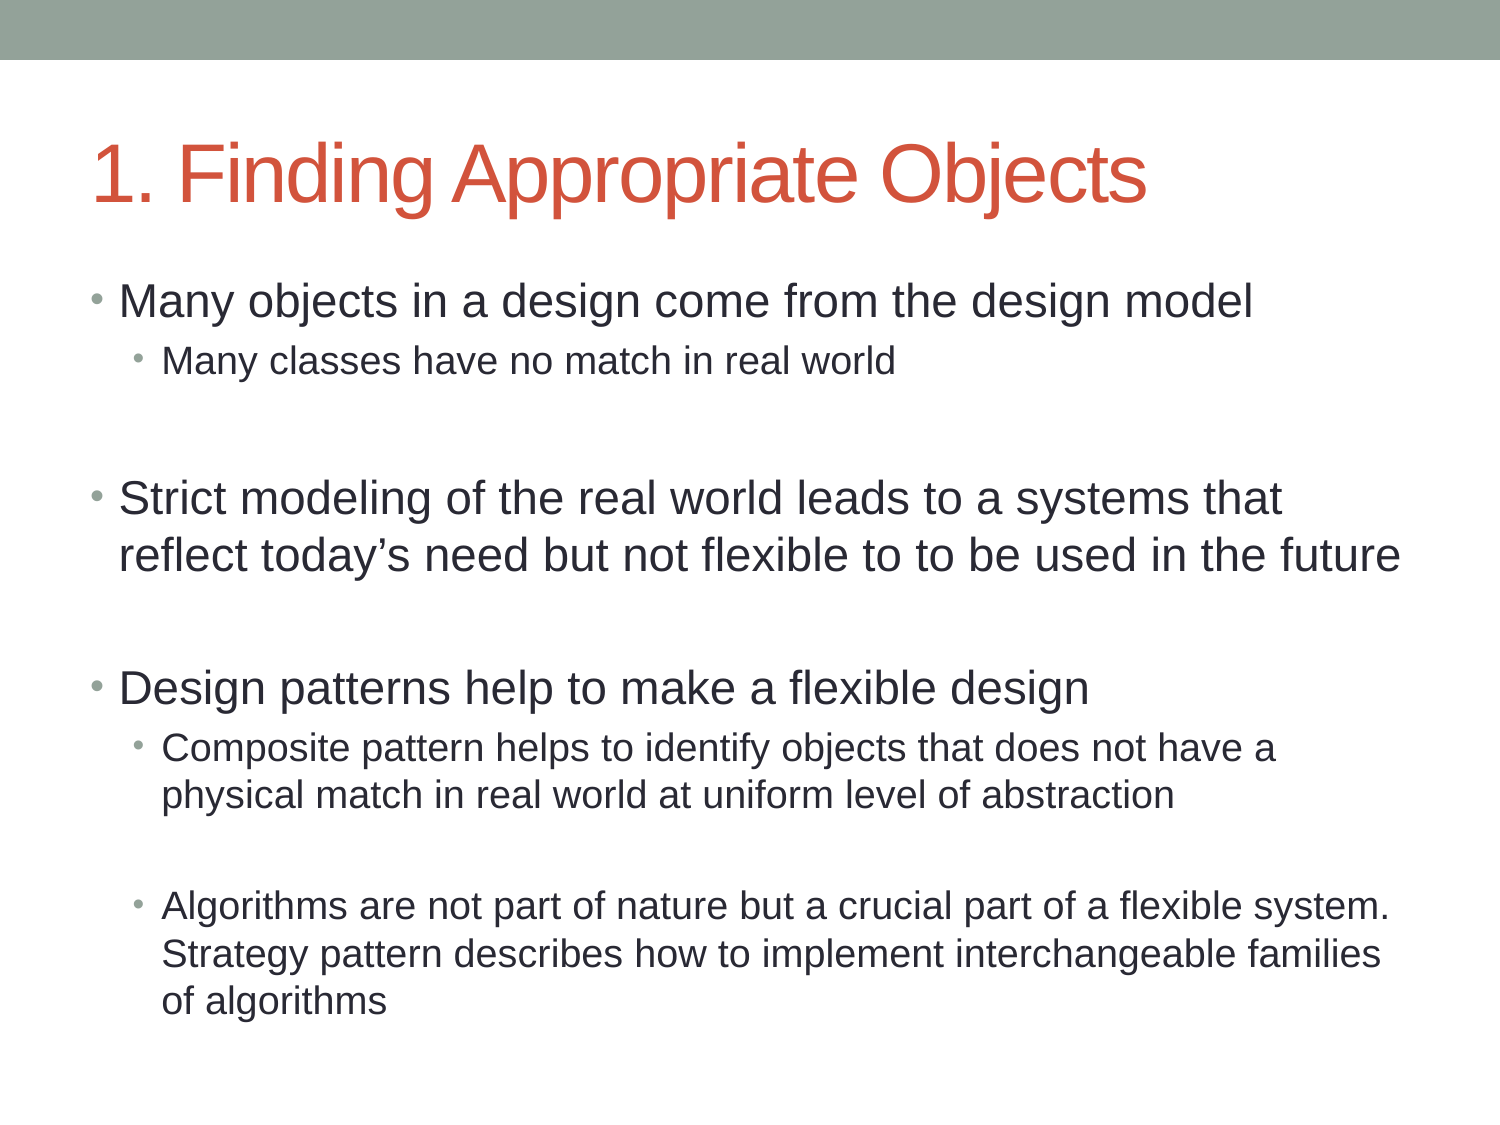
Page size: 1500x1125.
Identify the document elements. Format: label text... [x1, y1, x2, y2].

title 1. Finding Appropriate Objects [75, 87, 1425, 250]
list Many objects in a design come from the design model Many classes have no match in real world Strict modeling of the real world leads to a systems that reflect today’s need but not flexible to to be used in the future Design patterns help to make a flexible design Composite pattern helps to identify objects that does not have a physical match in real world at uniform level of abstraction Algorithms are not part of nature but a crucial part of a flexible system. Strategy pattern describes how to implement interchangeable families of algorithms [75, 262, 1425, 1063]
